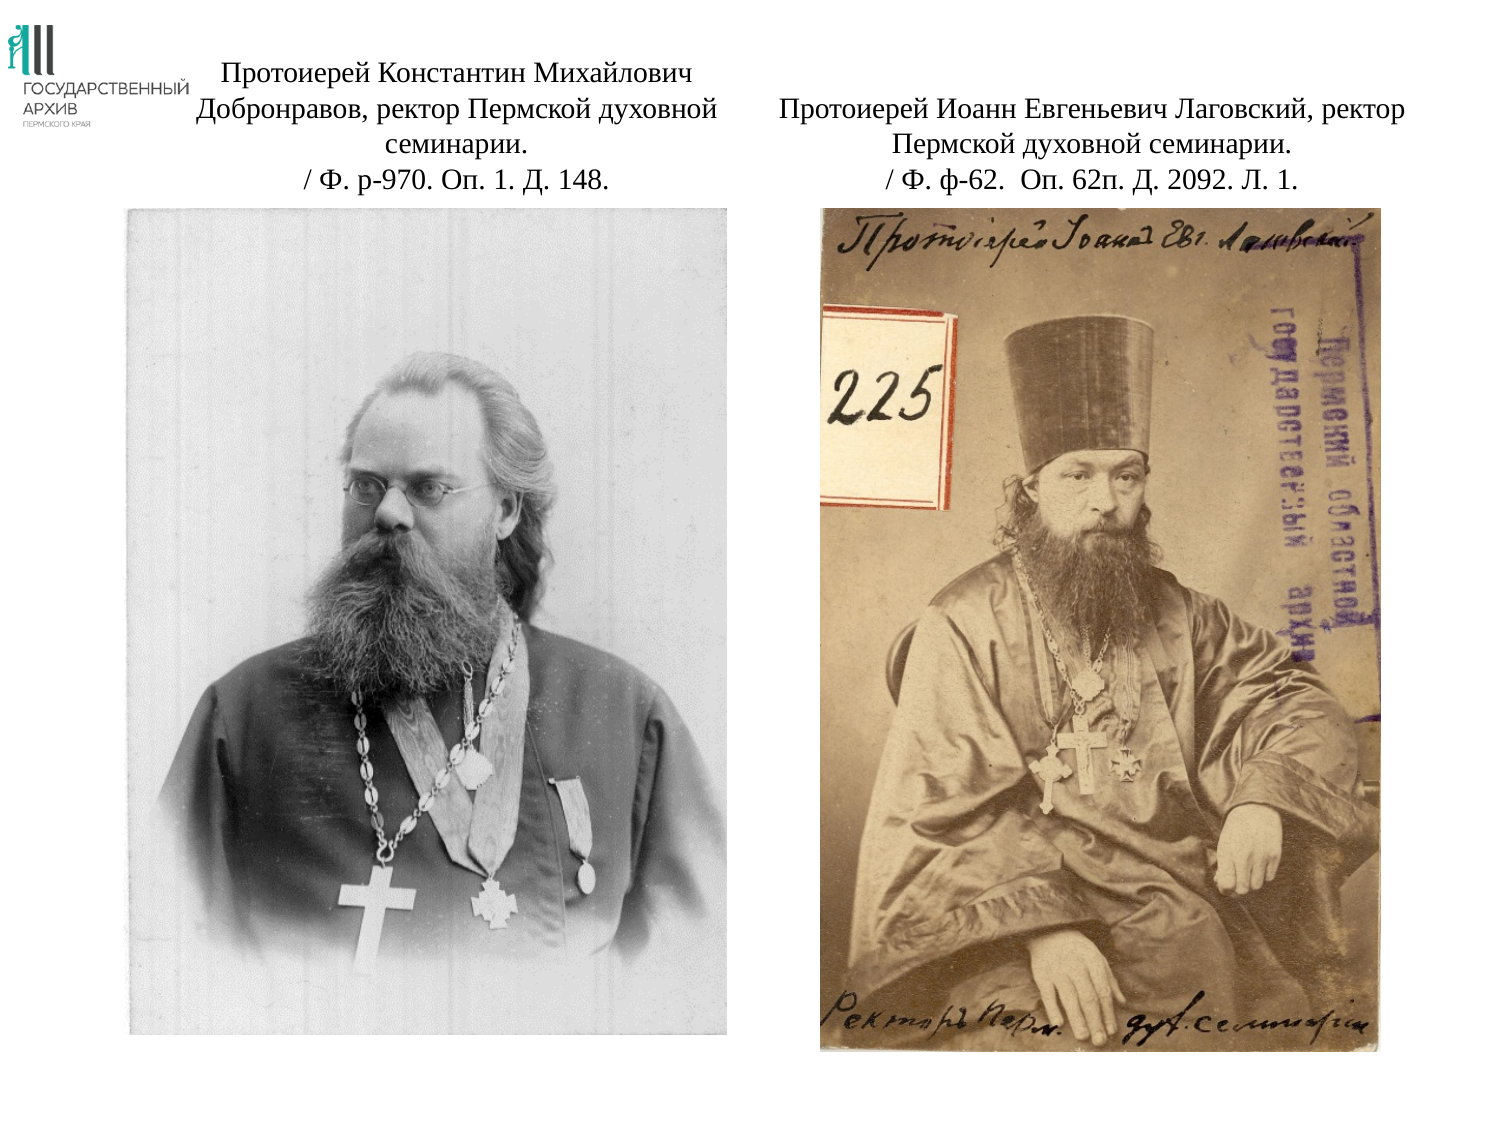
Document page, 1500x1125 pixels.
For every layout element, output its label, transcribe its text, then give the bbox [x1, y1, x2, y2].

picture [0, 18, 197, 133]
picture [820, 207, 1381, 1053]
title Протоиерей Константин Михайлович Добронравов, ректор Пермской духовной семинарии. / Ф. р-970. Оп. 1. Д. 148. Протоиерей Иоанн Евгеньевич Лаговский, ректор Пермской духовной семинарии. / Ф. ф-62. Оп. 62п. Д. 2092. Л. 1. [123, 45, 1425, 244]
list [123, 207, 727, 1035]
